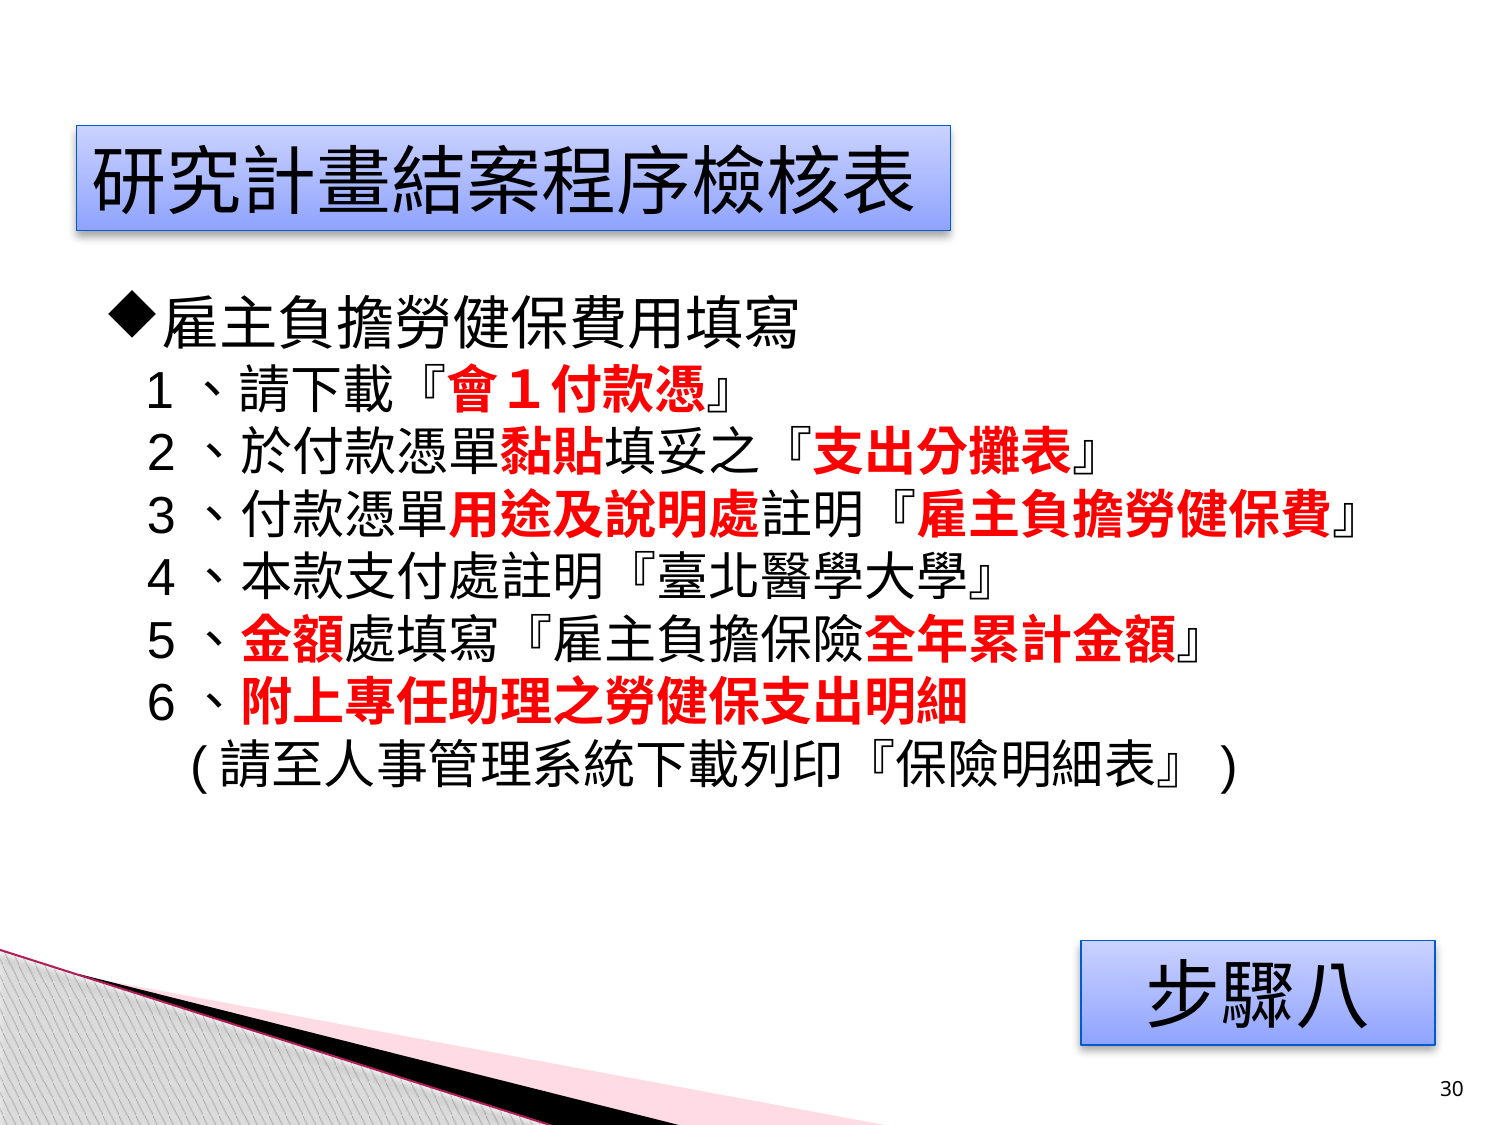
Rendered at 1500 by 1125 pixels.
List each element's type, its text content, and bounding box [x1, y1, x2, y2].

slide_number 30 [1418, 1051, 1479, 1112]
text_box 步驟八 [1080, 940, 1436, 1046]
text_box 雇主負擔勞健保費用填寫 1、請下載『會１付款憑』 2、於付款憑單黏貼填妥之『支出分攤表』 3、付款憑單用途及說明處註明『雇主負擔勞健保費』 4、本款支付處註明『臺北醫學大學』 5、金額處填寫『雇主負擔保險全年累計金額』 6、附上專任助理之勞健保支出明細 (請至人事管理系統下載列印『保險明細表』) [88, 278, 1424, 871]
text_box 研究計畫結案程序檢核表 [76, 125, 951, 231]
